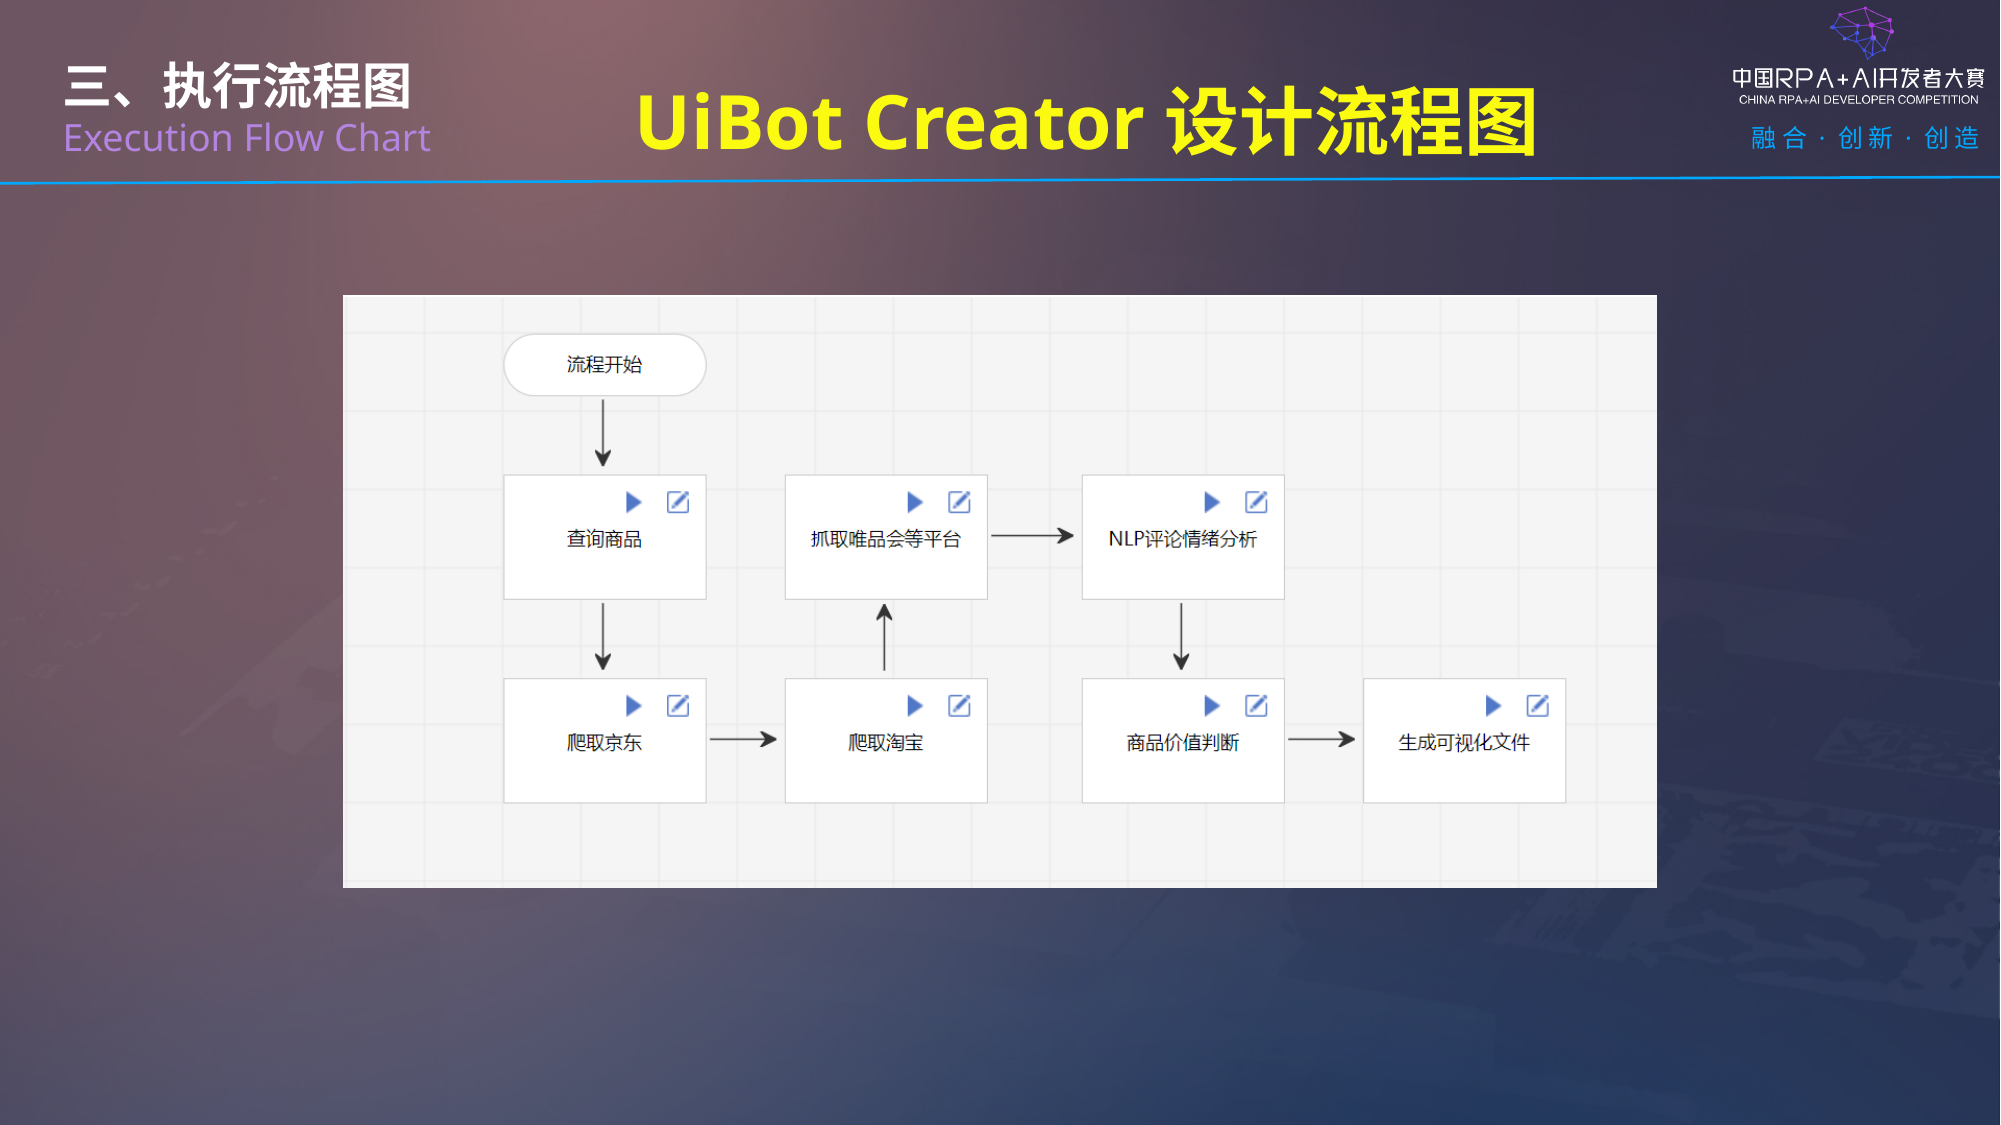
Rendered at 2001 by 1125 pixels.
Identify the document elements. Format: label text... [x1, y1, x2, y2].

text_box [0, 177, 2000, 184]
picture [0, 0, 2001, 177]
text_box UiBot Creator设计流程图 [620, 77, 1716, 138]
picture [0, 184, 2000, 1125]
text_box 三、执行流程图 Execution Flow Chart [47, 46, 1408, 167]
